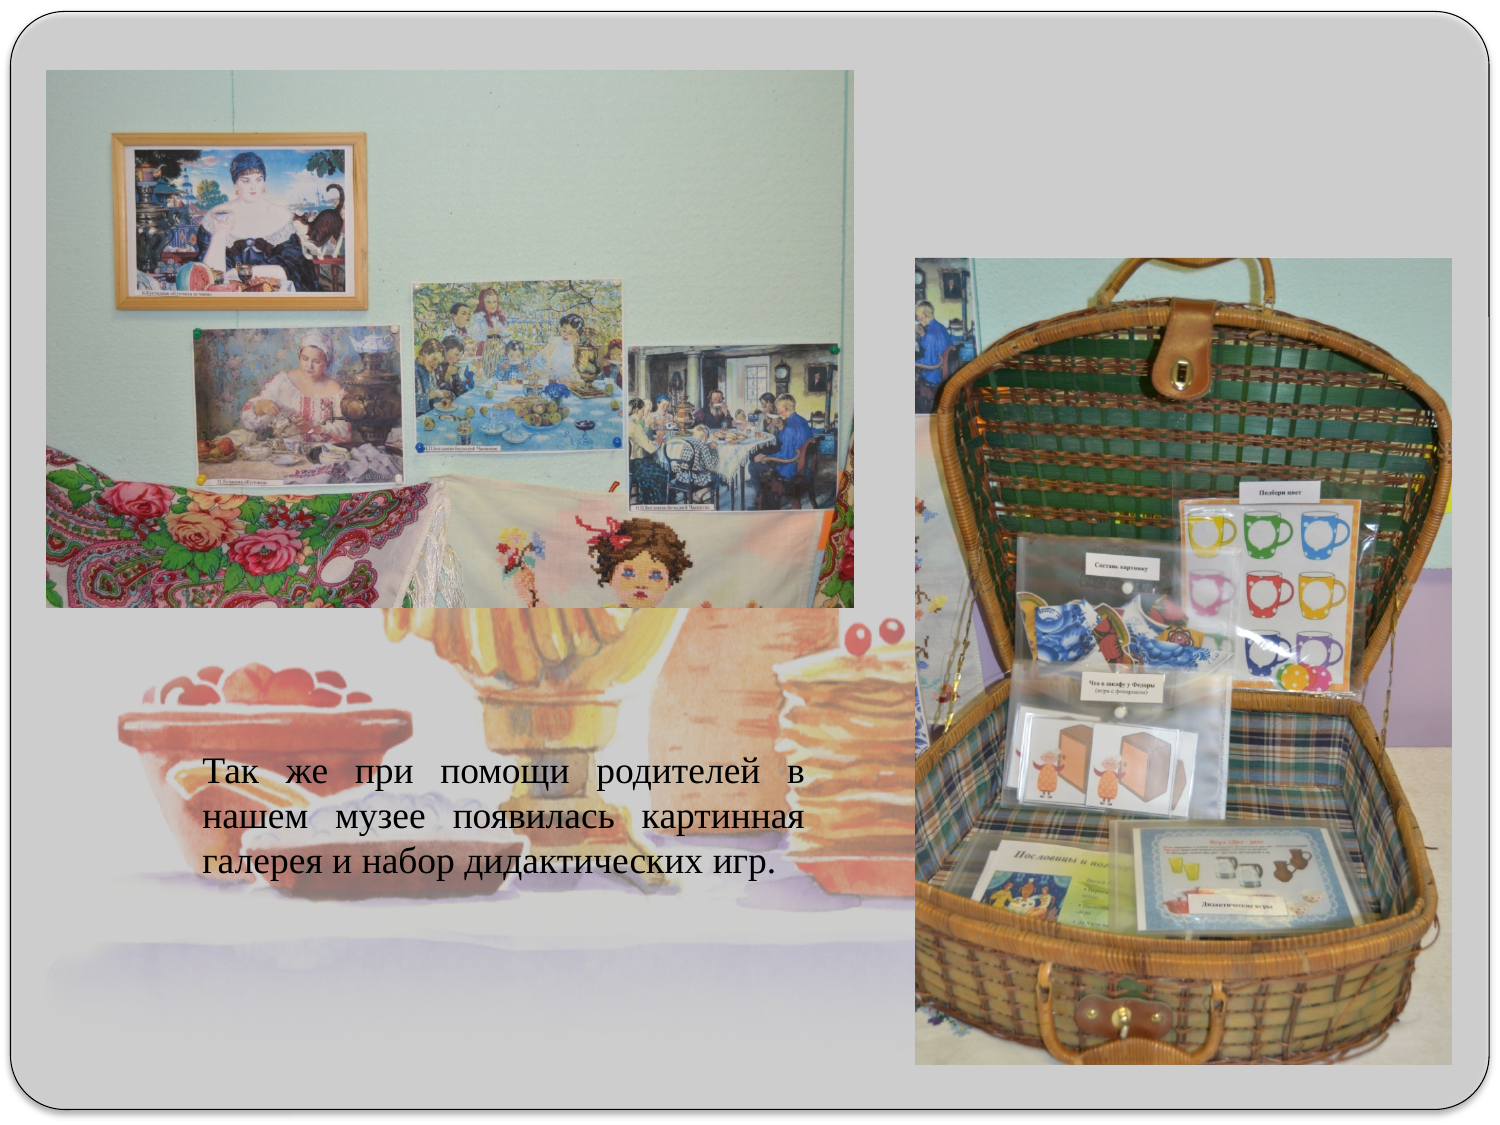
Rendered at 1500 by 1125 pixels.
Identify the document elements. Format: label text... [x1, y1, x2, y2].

text_box Так же при помощи родителей в нашем музее появилась картинная галерея и набор дидактических игр. [187, 738, 773, 888]
picture [46, 70, 1500, 1064]
